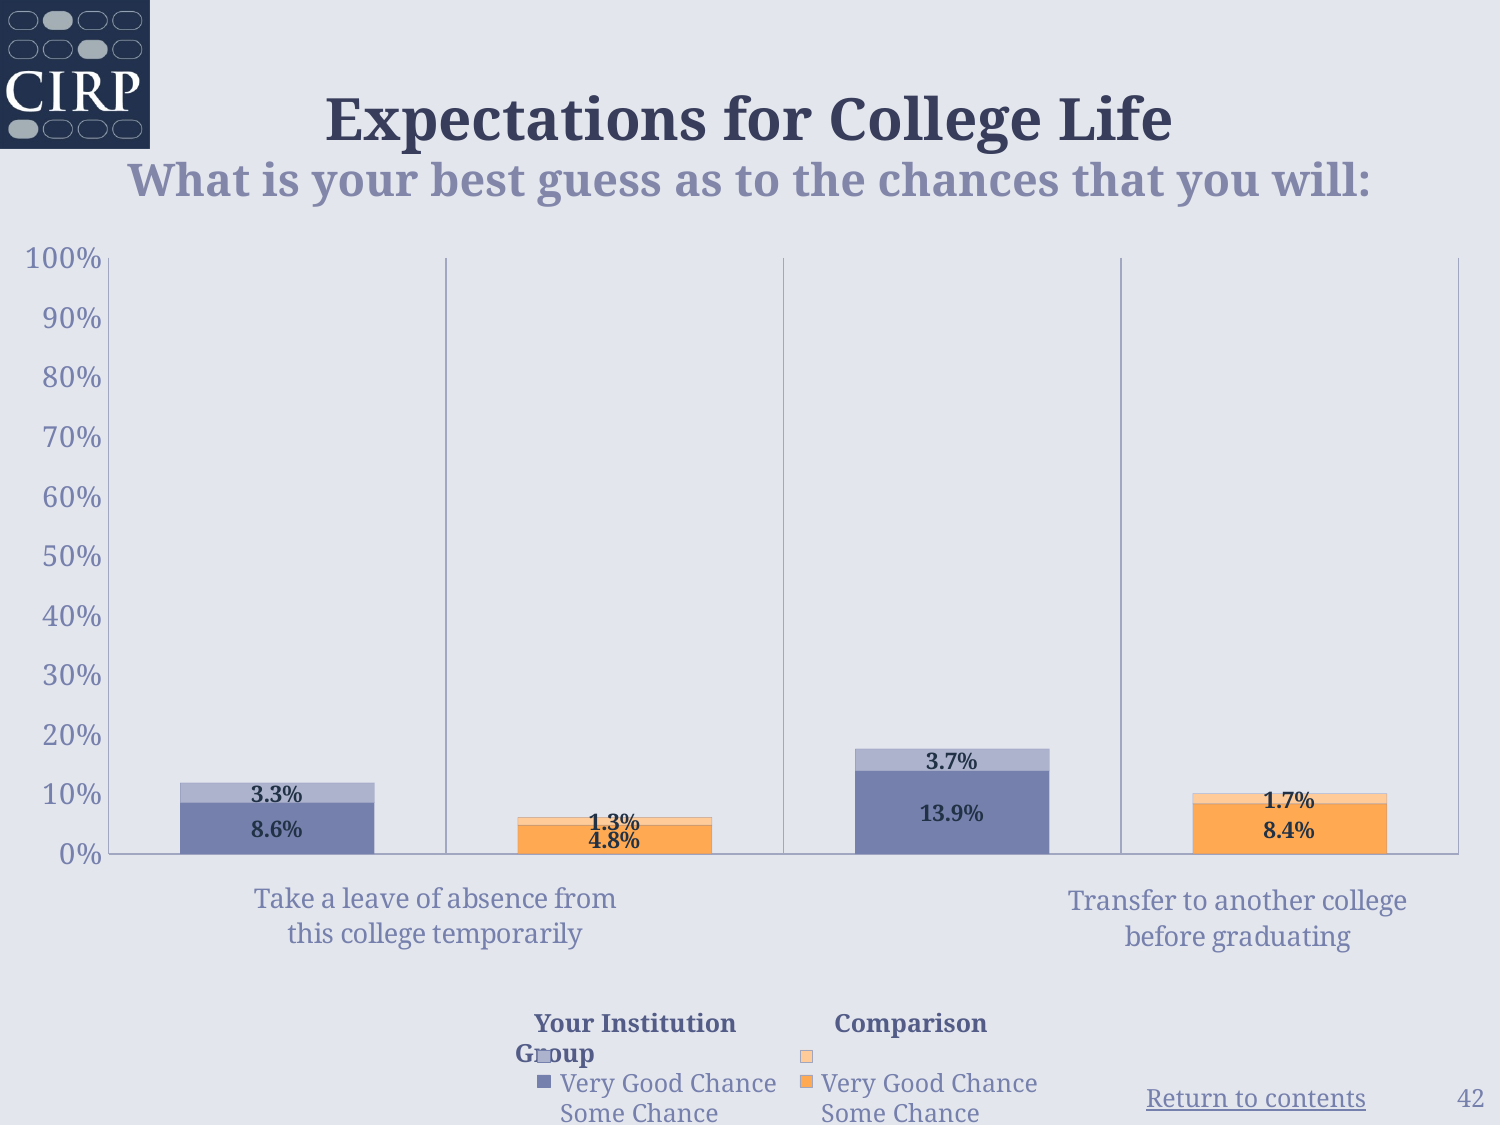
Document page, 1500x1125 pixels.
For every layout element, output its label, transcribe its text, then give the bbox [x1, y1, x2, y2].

title Expectations for College Life What is your best guess as to the chances that you will: [0, 62, 1500, 225]
slide_number 42 [1374, 1049, 1500, 1125]
picture [0, 0, 150, 62]
chart [24, 237, 1460, 1001]
text_box [799, 1049, 813, 1063]
text_box Your Institution Comparison Group Very Good Chance Very Good Chance Some Chance Some Chance [499, 1010, 1088, 1125]
text_box [537, 1049, 550, 1063]
text_box [799, 1074, 813, 1088]
text_box [537, 1074, 550, 1088]
